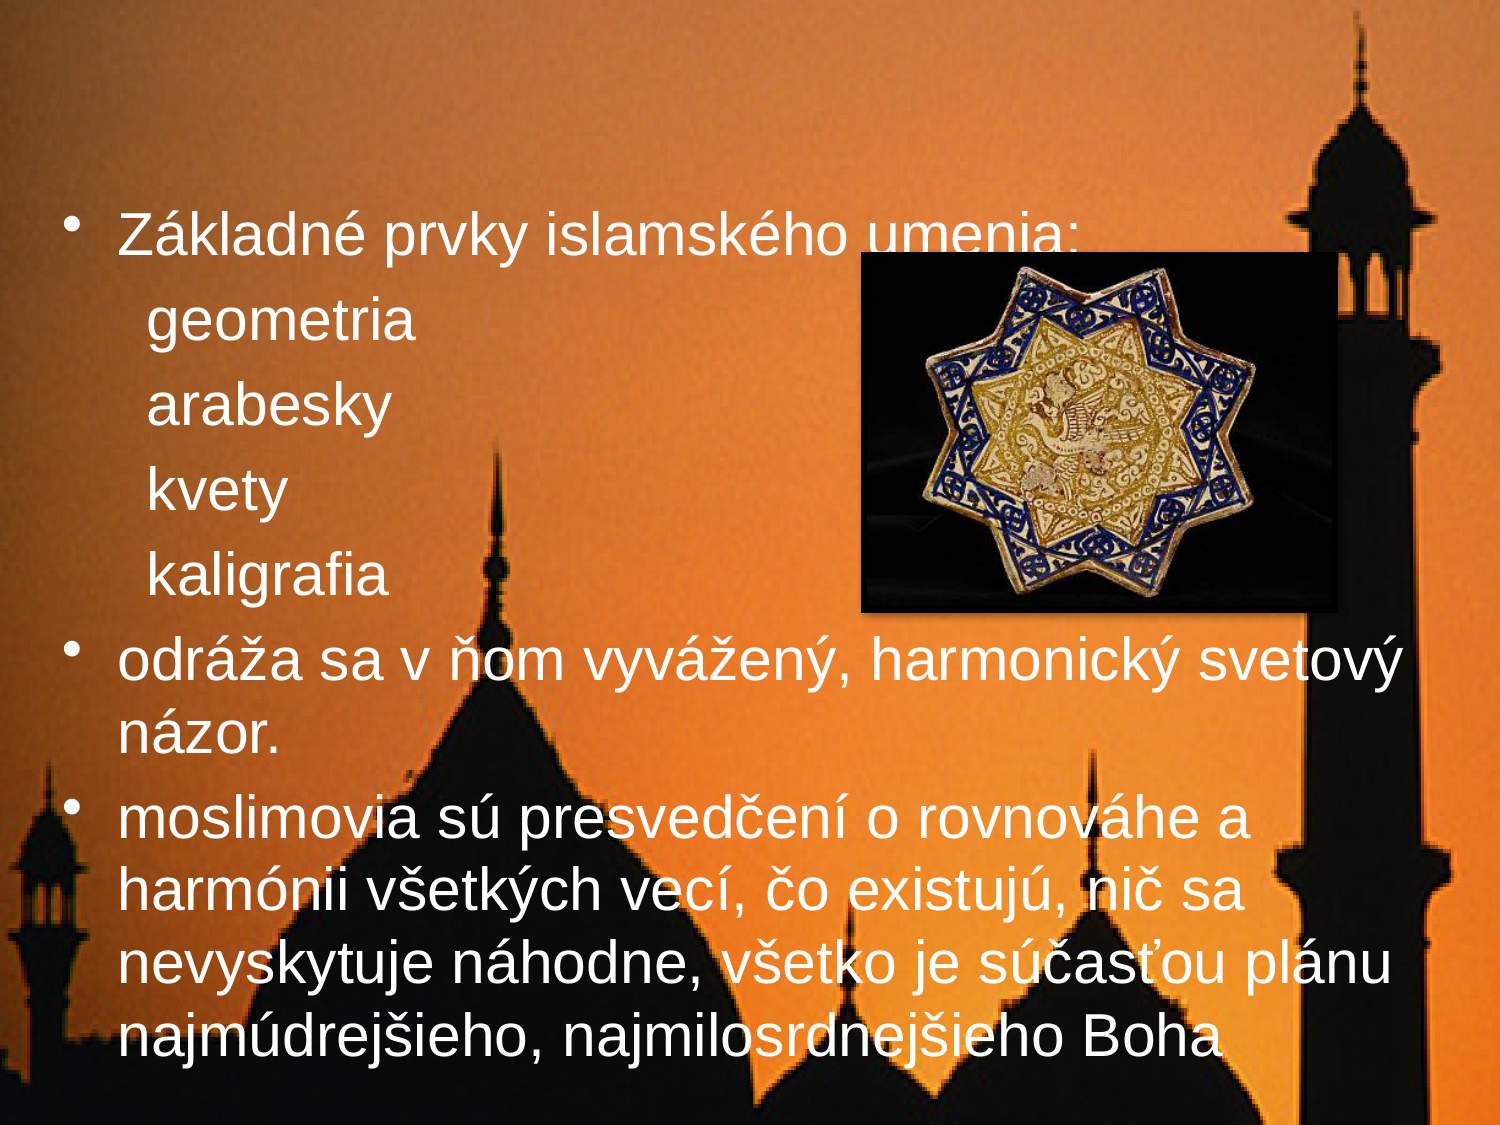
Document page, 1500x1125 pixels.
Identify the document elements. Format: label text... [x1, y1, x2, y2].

picture [0, 0, 1500, 1125]
list Základné prvky islamského umenia: geometria arabesky kvety kaligrafia odráža sa v ňom vyvážený, harmonický svetový názor. moslimovia sú presvedčení o rovnováhe a harmónii všetkých vecí, čo existujú, nič sa nevyskytuje náhodne, všetko je súčasťou plánu najmúdrejšieho, najmilosrdnejšieho Boha [46, 187, 1473, 1079]
